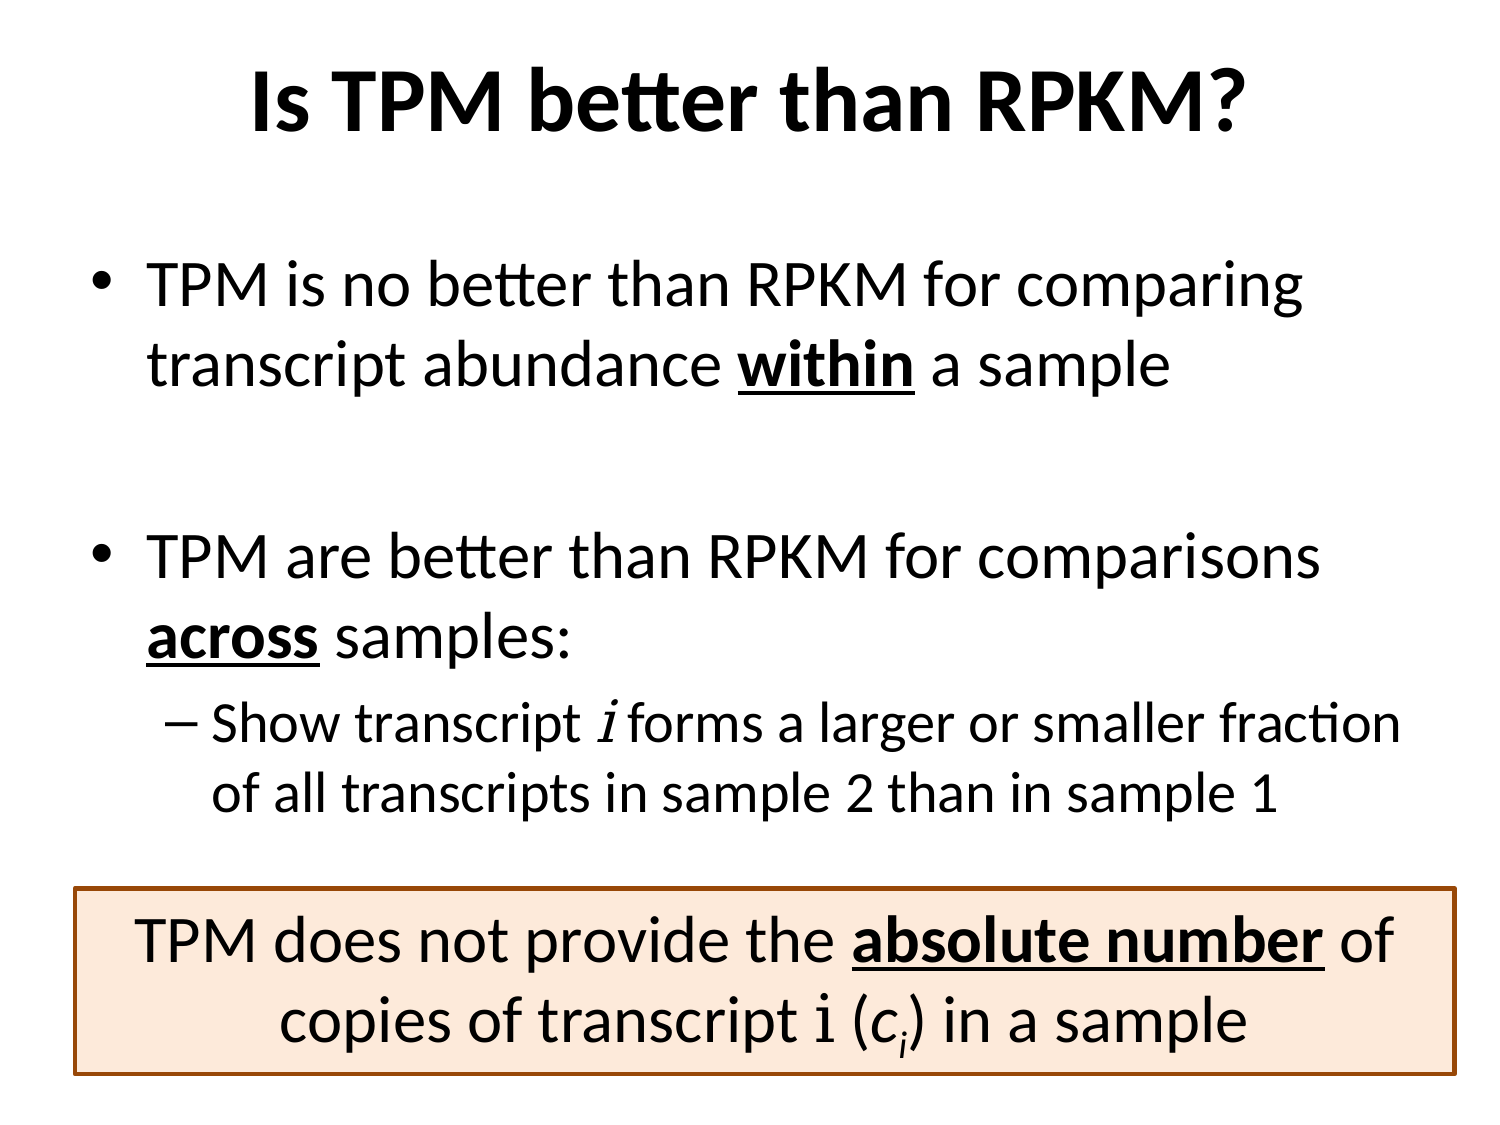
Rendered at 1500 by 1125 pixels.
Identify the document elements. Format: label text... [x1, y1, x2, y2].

title Is TPM better than RPKM? [75, 0, 1425, 189]
list TPM is no better than RPKM for comparing transcript abundance within a sample TPM are better than RPKM for comparisons across samples: Show transcript i forms a larger or smaller fraction of all transcripts in sample 2 than in sample 1 [75, 232, 1425, 888]
text_box TPM does not provide the absolute number of copies of transcript i (ci) in a sample [75, 888, 1455, 1075]
